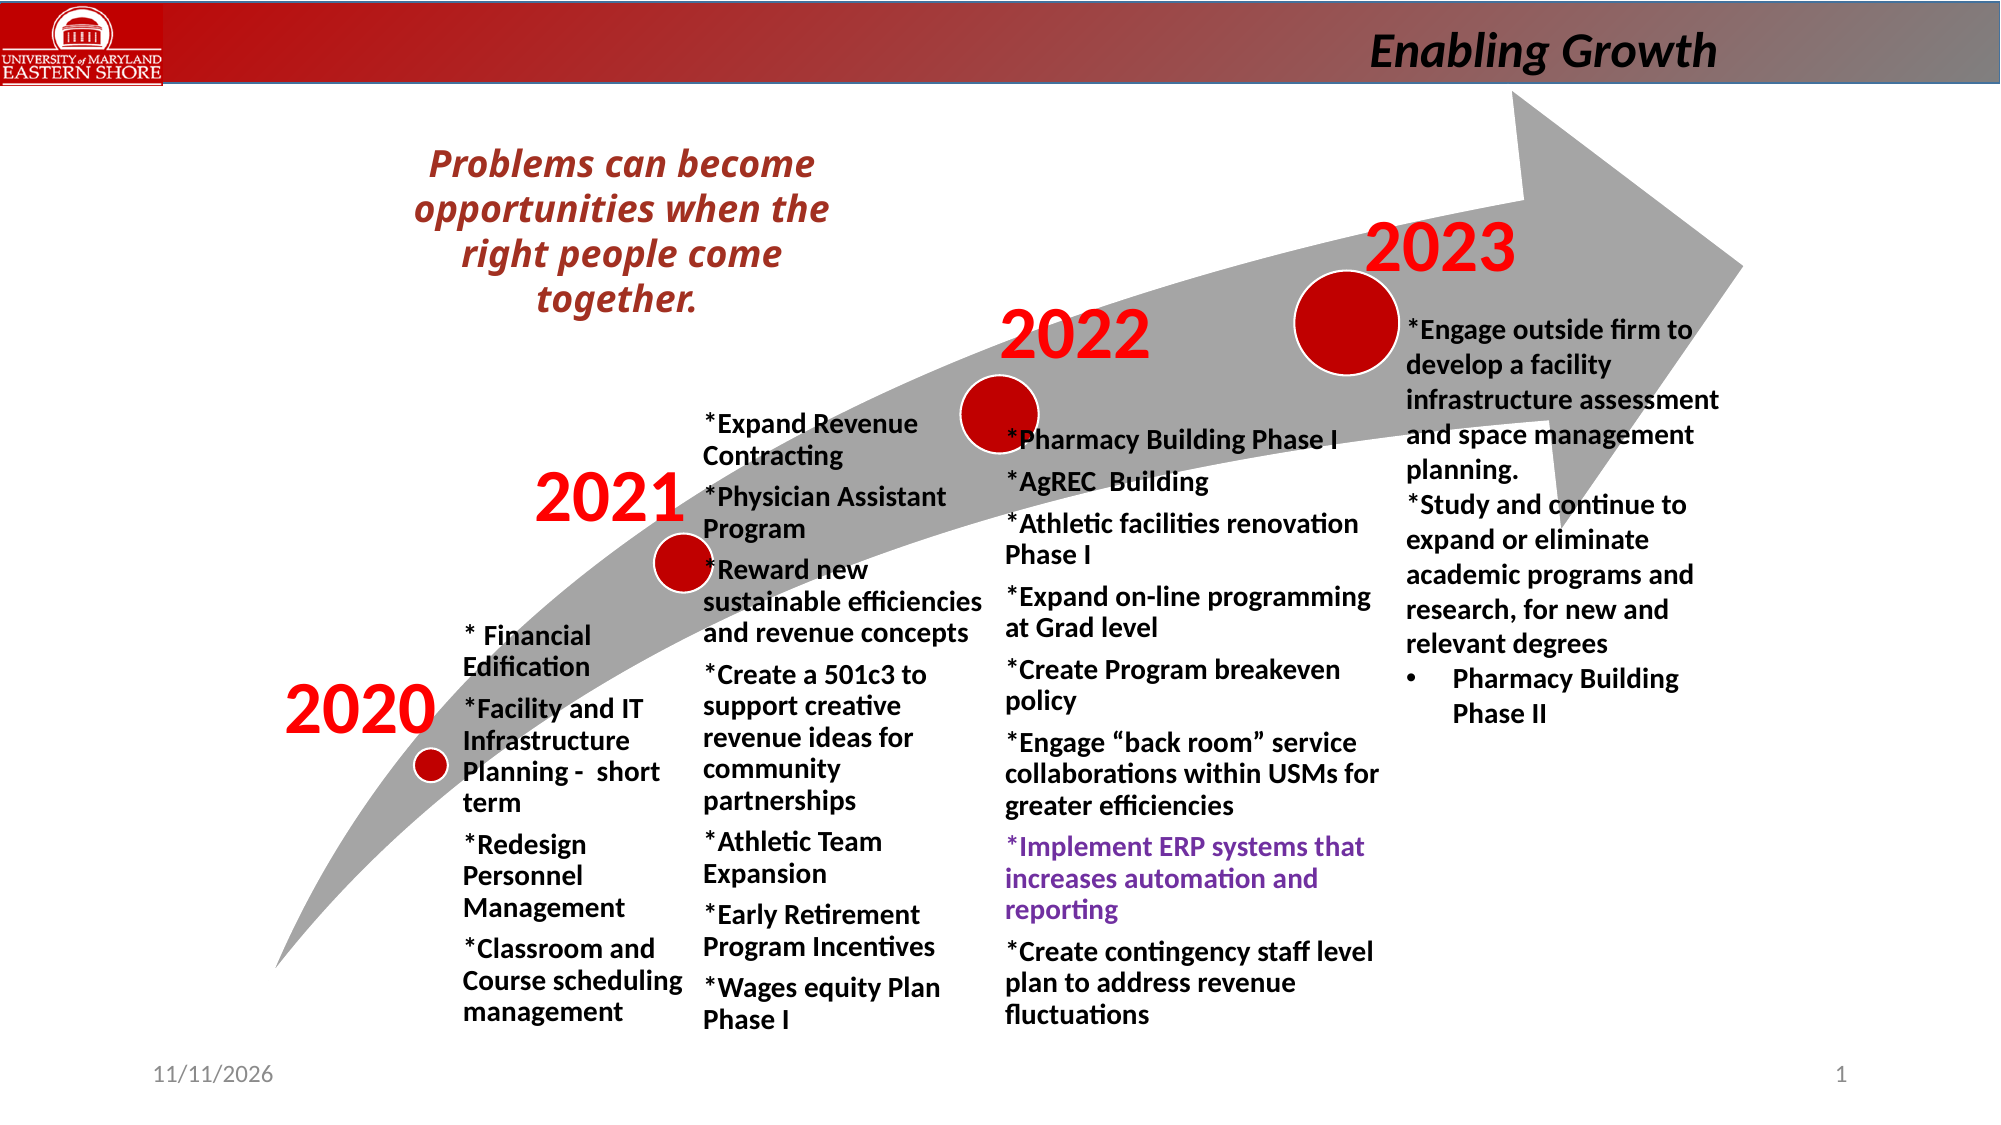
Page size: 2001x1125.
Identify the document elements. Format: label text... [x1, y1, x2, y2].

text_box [268, 111, 1746, 1116]
text_box Enabling Growth [1354, 9, 1749, 85]
picture [0, 4, 163, 86]
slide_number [137, 1042, 268, 1103]
slide_number 1 [1746, 1042, 1863, 1103]
text_box [0, 1, 2000, 84]
